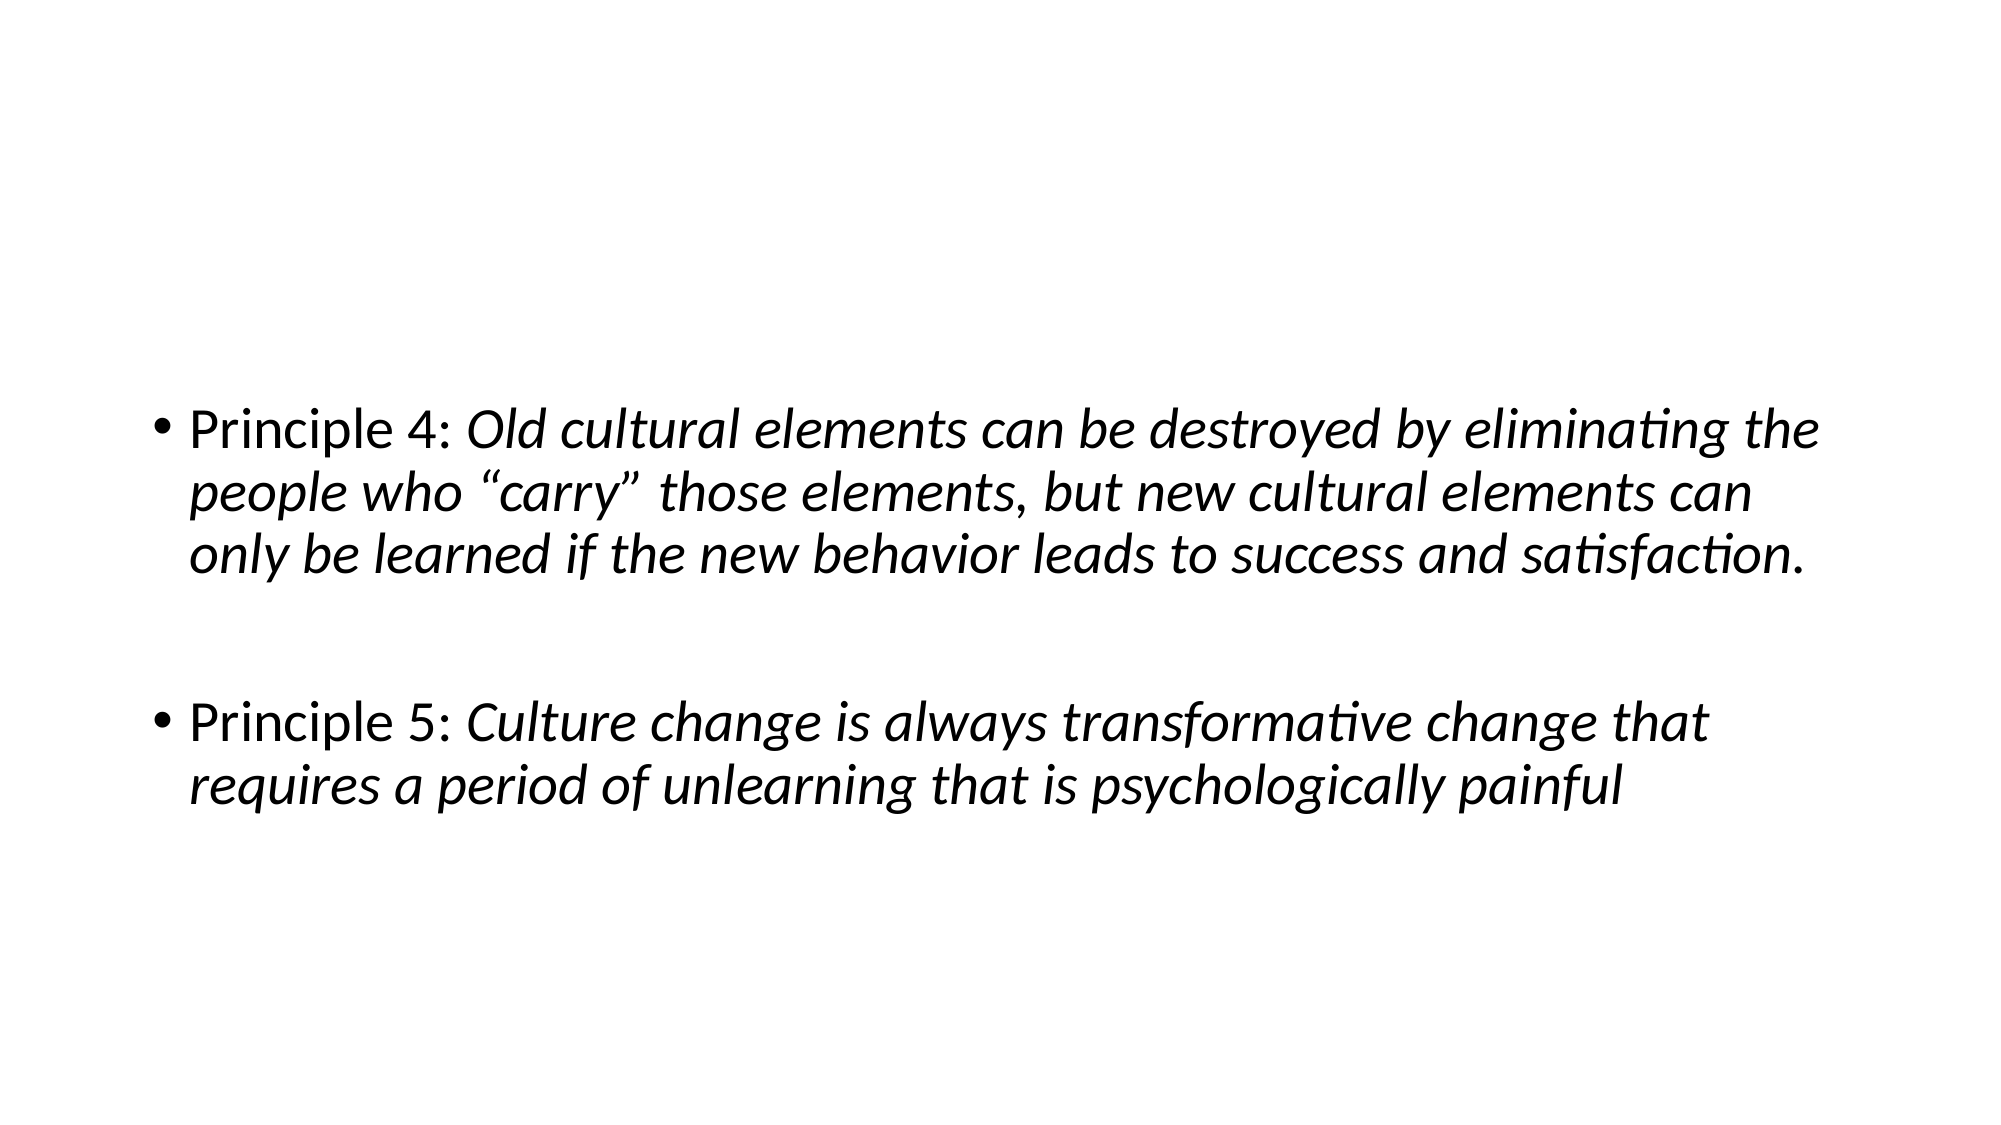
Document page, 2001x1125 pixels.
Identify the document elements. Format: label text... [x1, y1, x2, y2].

list Principle 4: Old cultural elements can be destroyed by eliminating the people who “carry” those elements, but new cultural elements can only be learned if the new behavior leads to success and satisfaction. Principle 5: Culture change is always transformative change that requires a period of unlearning that is psychologically painful [137, 299, 1863, 1014]
